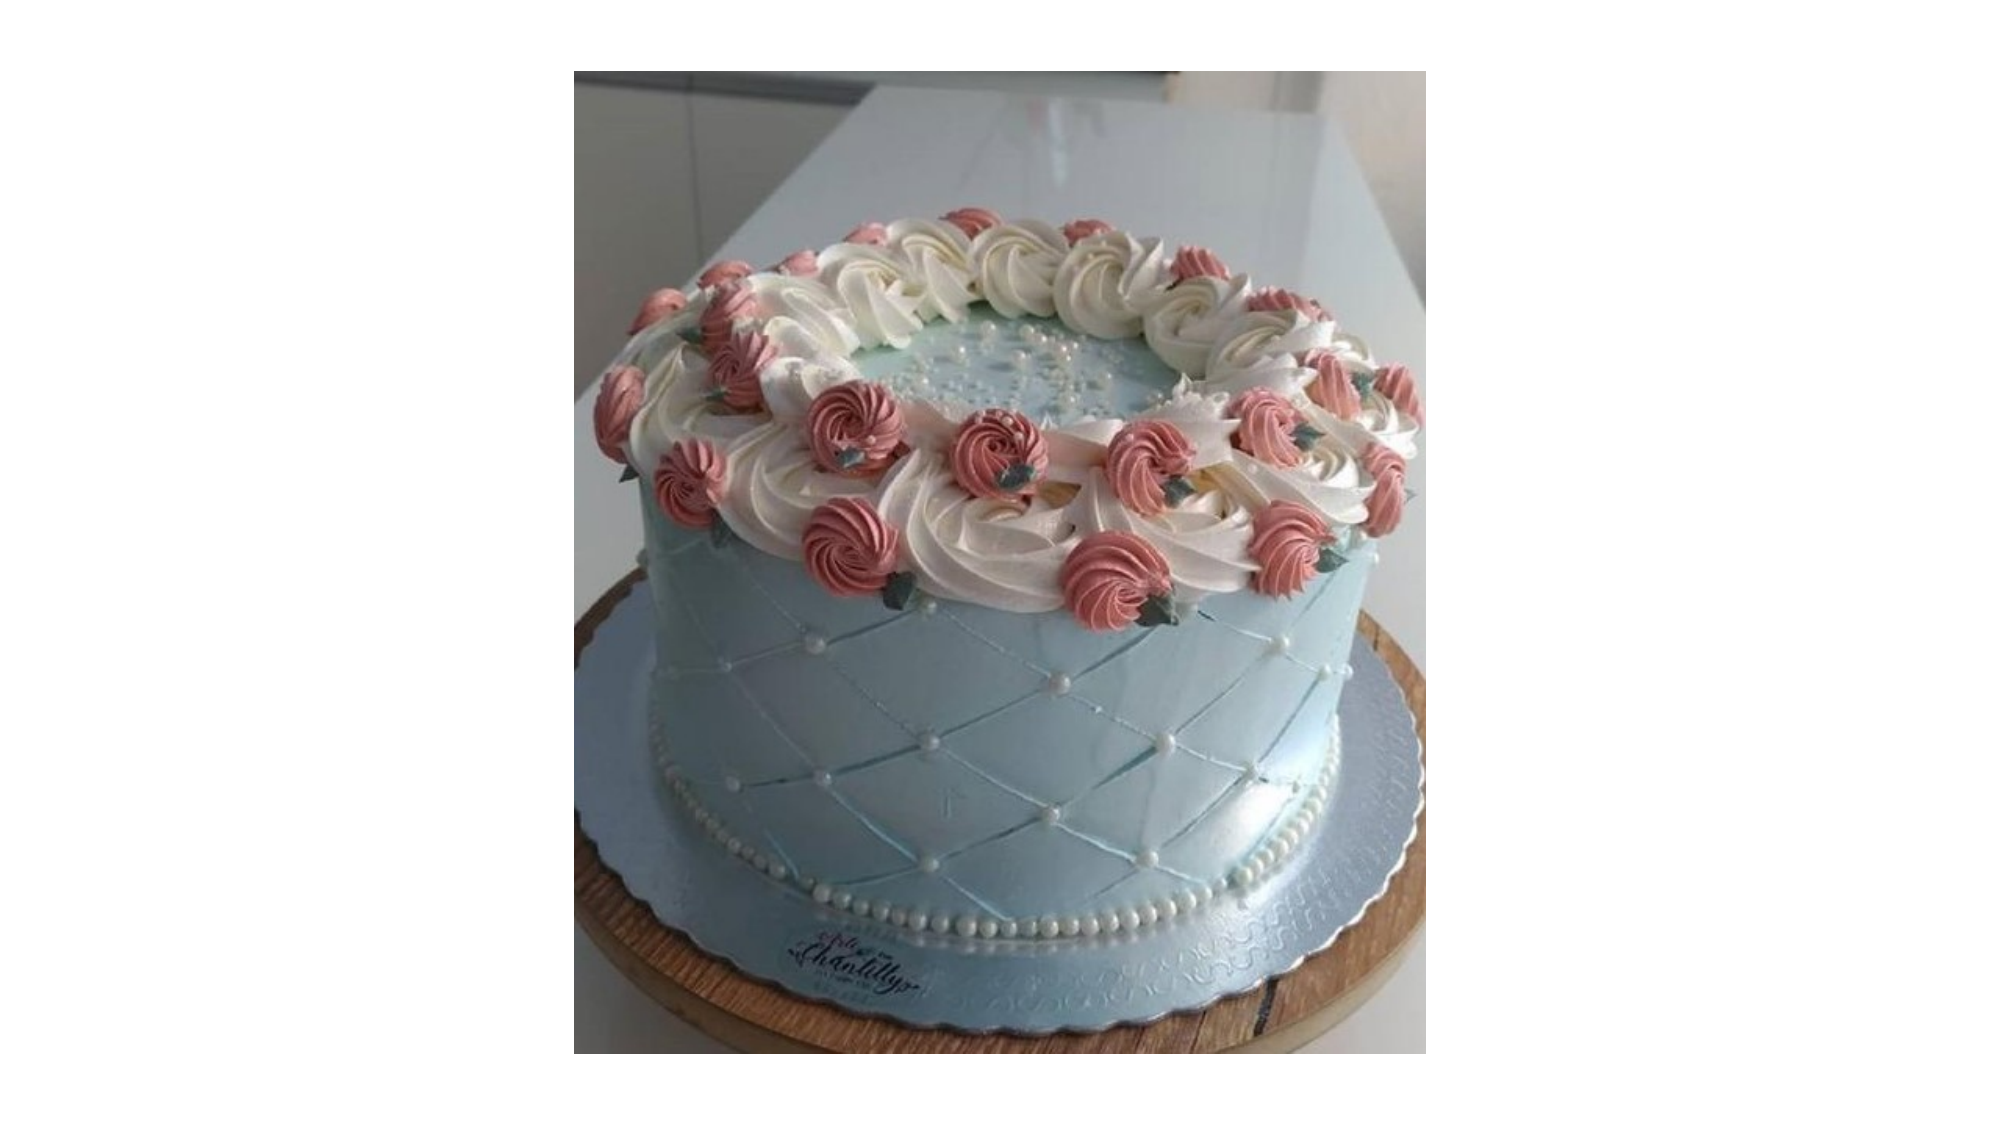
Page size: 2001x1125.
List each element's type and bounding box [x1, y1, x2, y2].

picture [574, 71, 1426, 1054]
